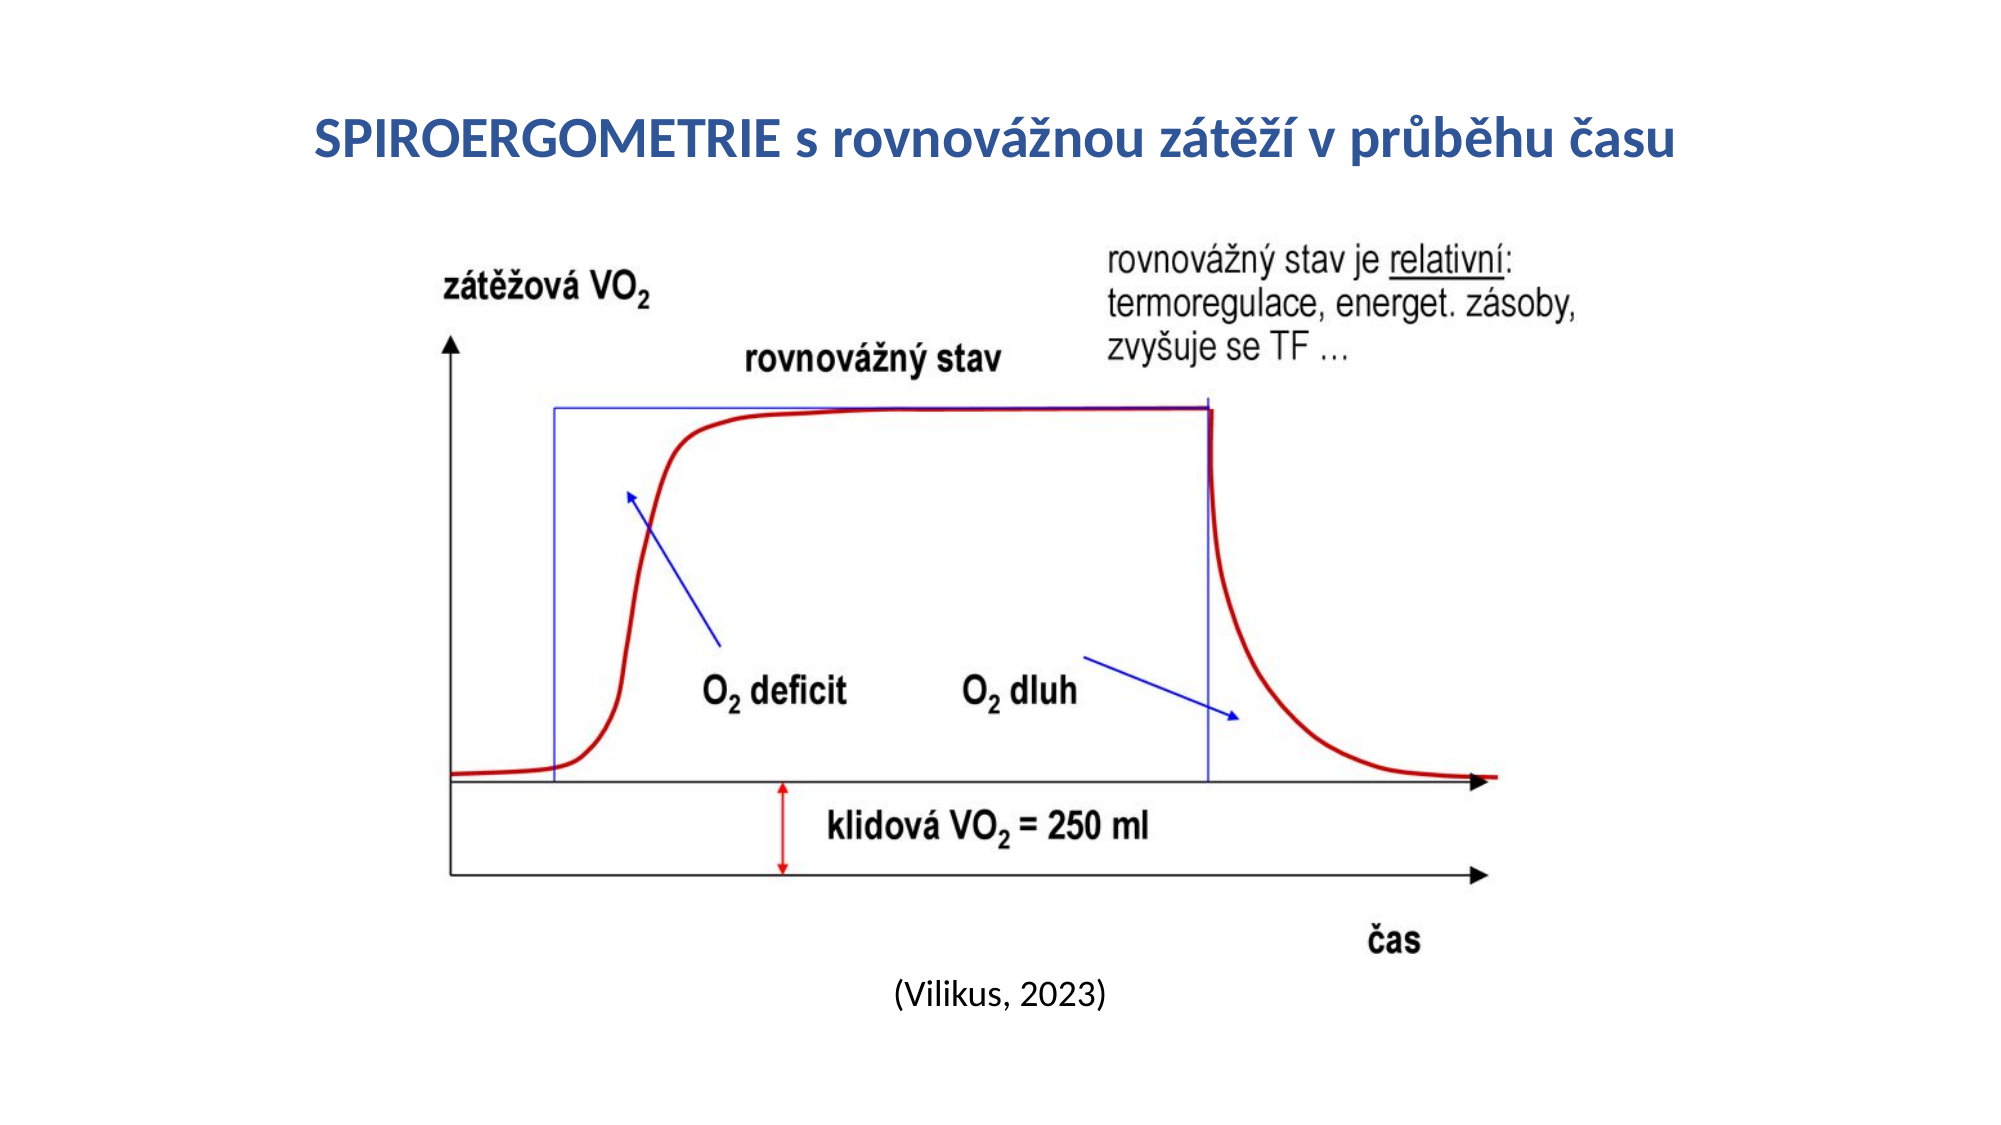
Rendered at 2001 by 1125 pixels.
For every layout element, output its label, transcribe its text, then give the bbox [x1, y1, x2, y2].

text_box (Vilikus, 2023) [834, 962, 1166, 1022]
text_box SPIROERGOMETRIE s rovnovážnou zátěží v průběhu času [300, 91, 1700, 177]
picture [396, 224, 1603, 962]
